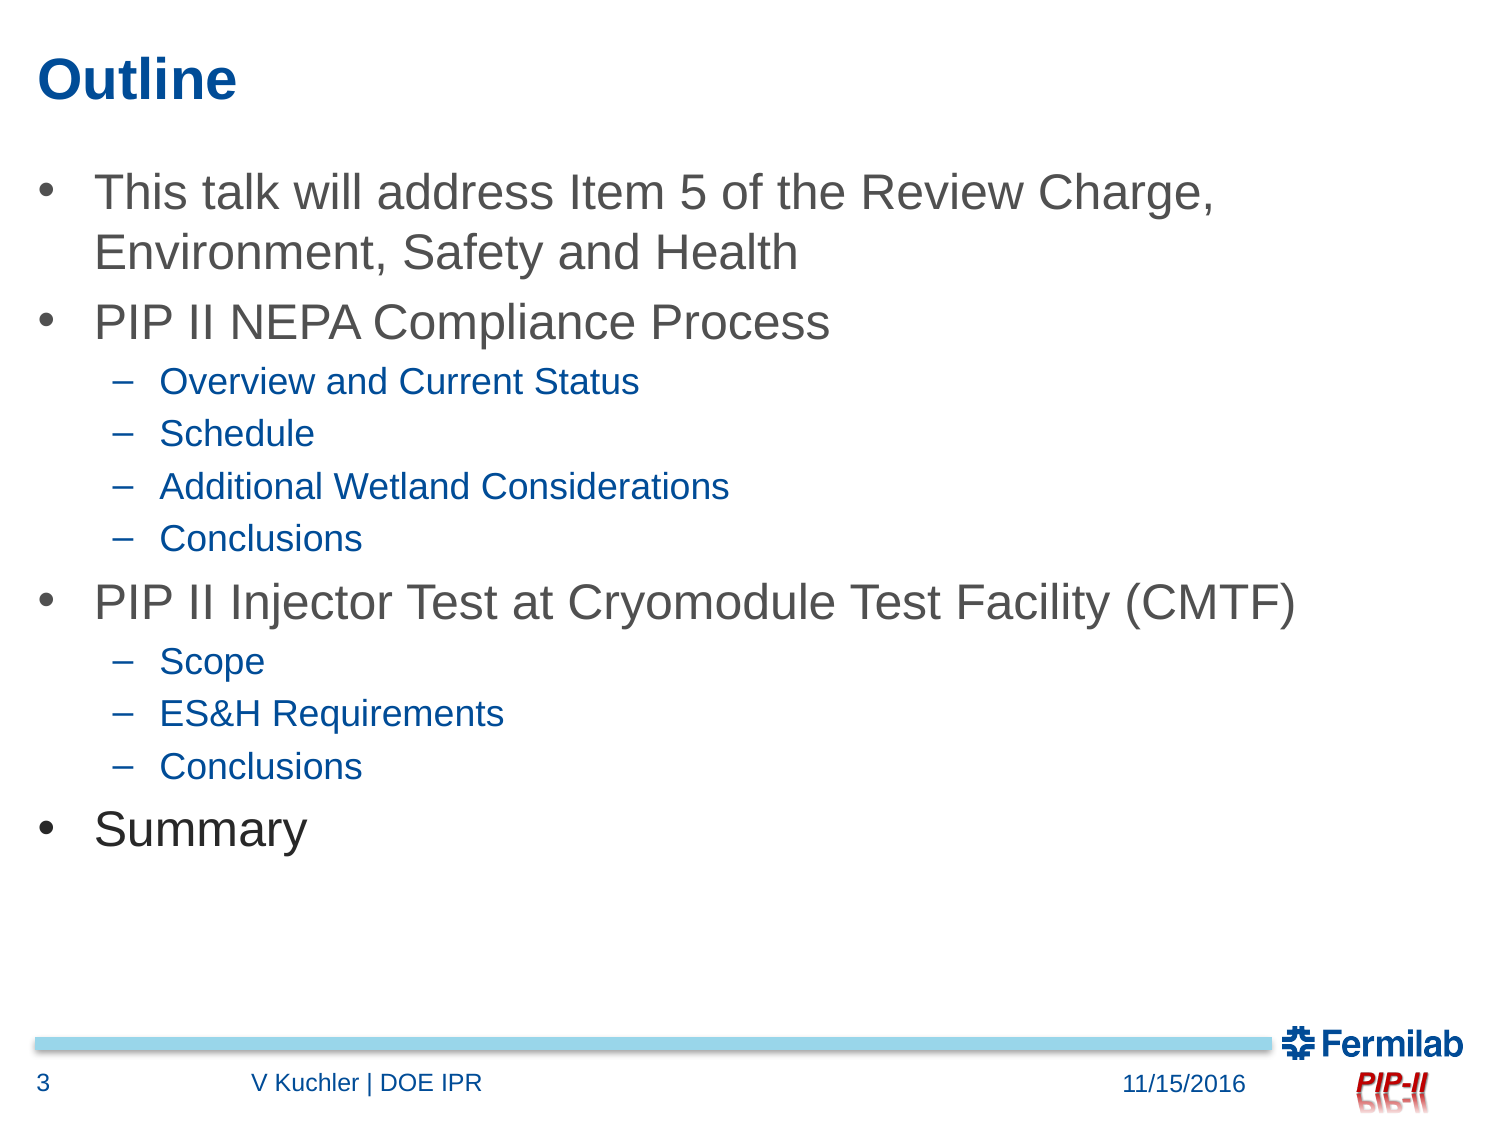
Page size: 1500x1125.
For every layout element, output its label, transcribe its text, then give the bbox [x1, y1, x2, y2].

title Outline [37, 41, 1463, 112]
footer V Kuchler | DOE IPR [251, 1066, 689, 1107]
picture [1282, 1026, 1463, 1125]
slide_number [1122, 1067, 1253, 1107]
list This talk will address Item 5 of the Review Charge, Environment, Safety and Health PIP II NEPA Compliance Process Overview and Current Status Schedule Additional Wetland Considerations Conclusions PIP II Injector Test at Cryomodule Test Facility (CMTF) Scope ES&H Requirements Conclusions Summary [37, 159, 1461, 888]
slide_number 3 [36, 1066, 105, 1106]
